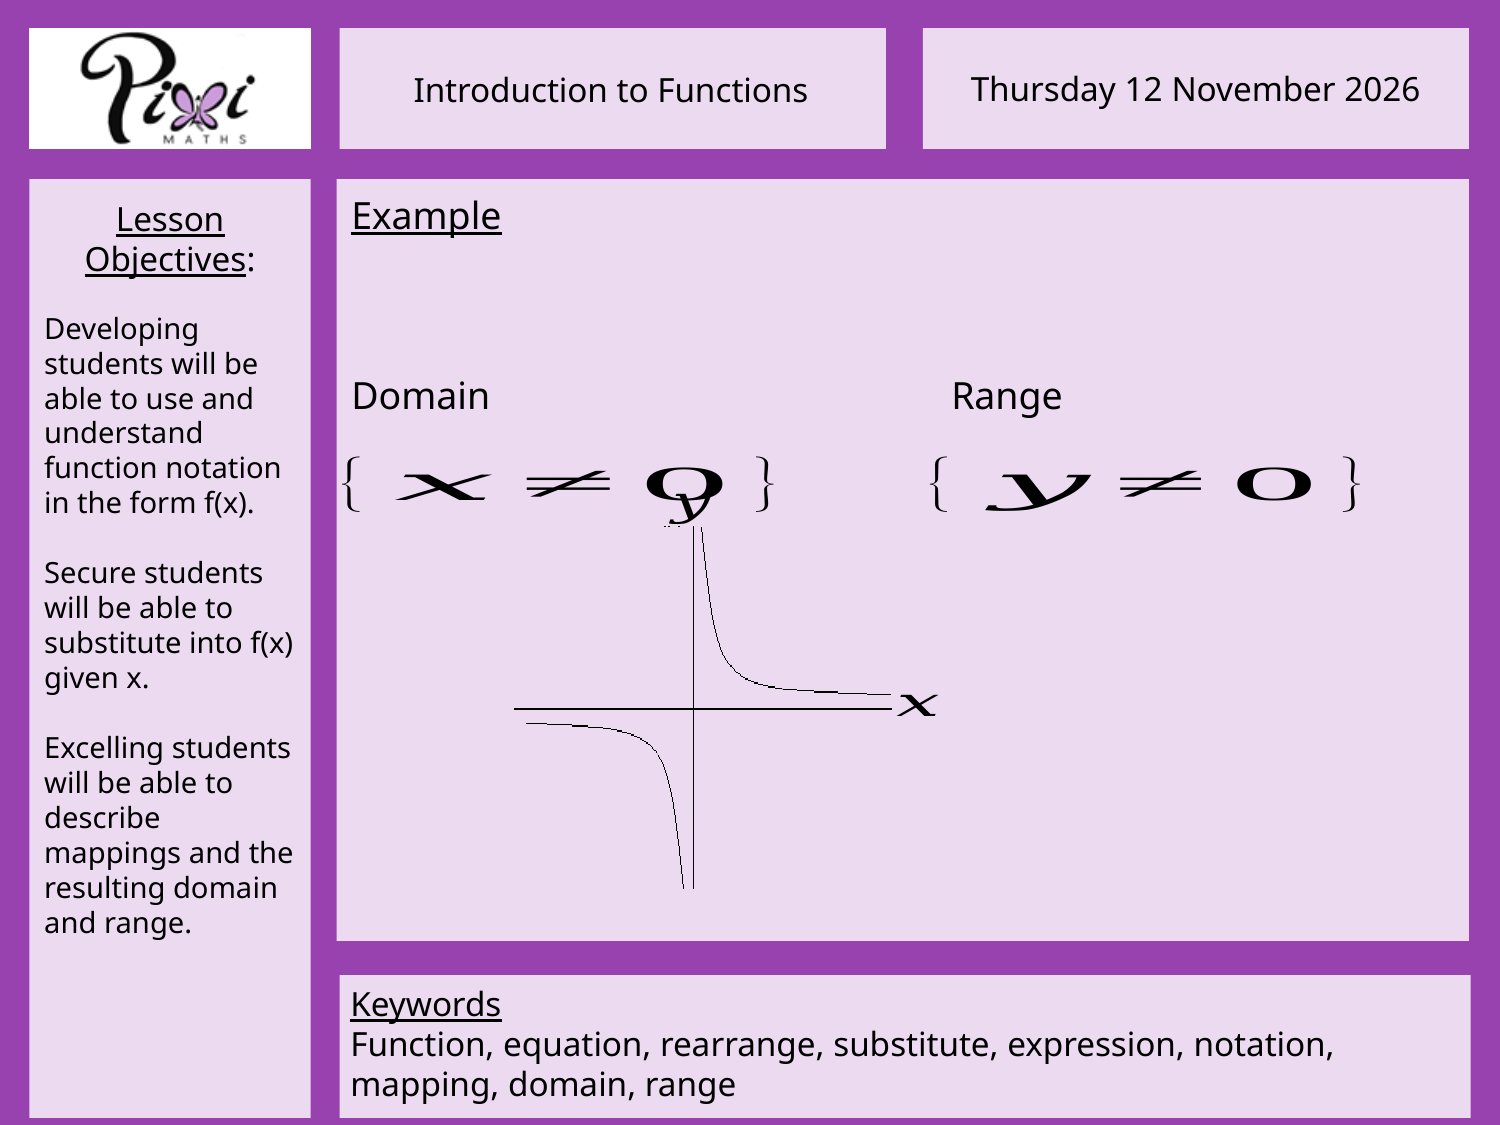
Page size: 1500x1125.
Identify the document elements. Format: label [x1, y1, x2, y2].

text_box [489, 479, 943, 917]
picture [0, 0, 1500, 1125]
